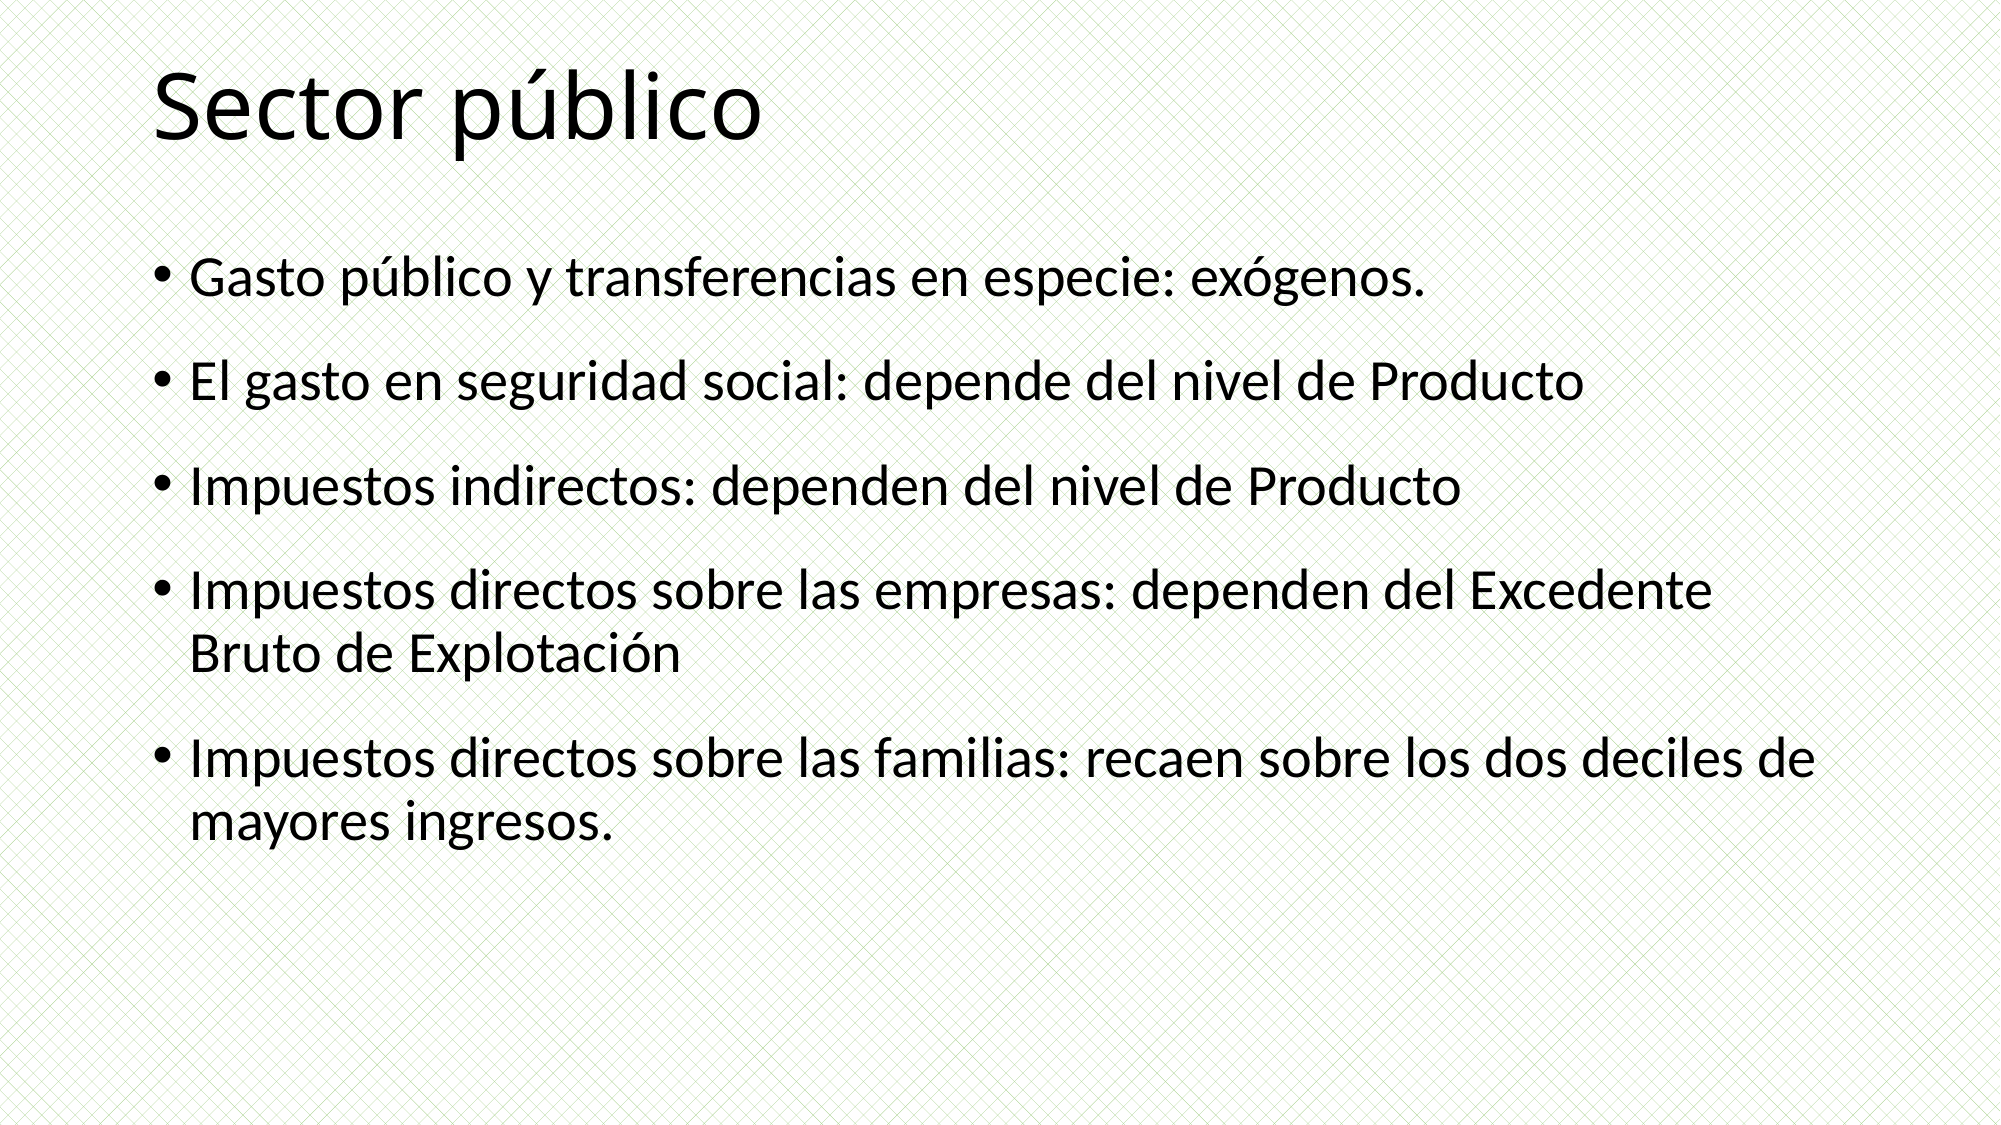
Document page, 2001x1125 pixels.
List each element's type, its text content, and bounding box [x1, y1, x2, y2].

title Sector público [137, 1, 1863, 219]
list Gasto público y transferencias en especie: exógenos. El gasto en seguridad social: depende del nivel de Producto Impuestos indirectos: dependen del nivel de Producto Impuestos directos sobre las empresas: dependen del Excedente Bruto de Explotación Impuestos directos sobre las familias: recaen sobre los dos deciles de mayores ingresos. [137, 238, 1863, 1014]
